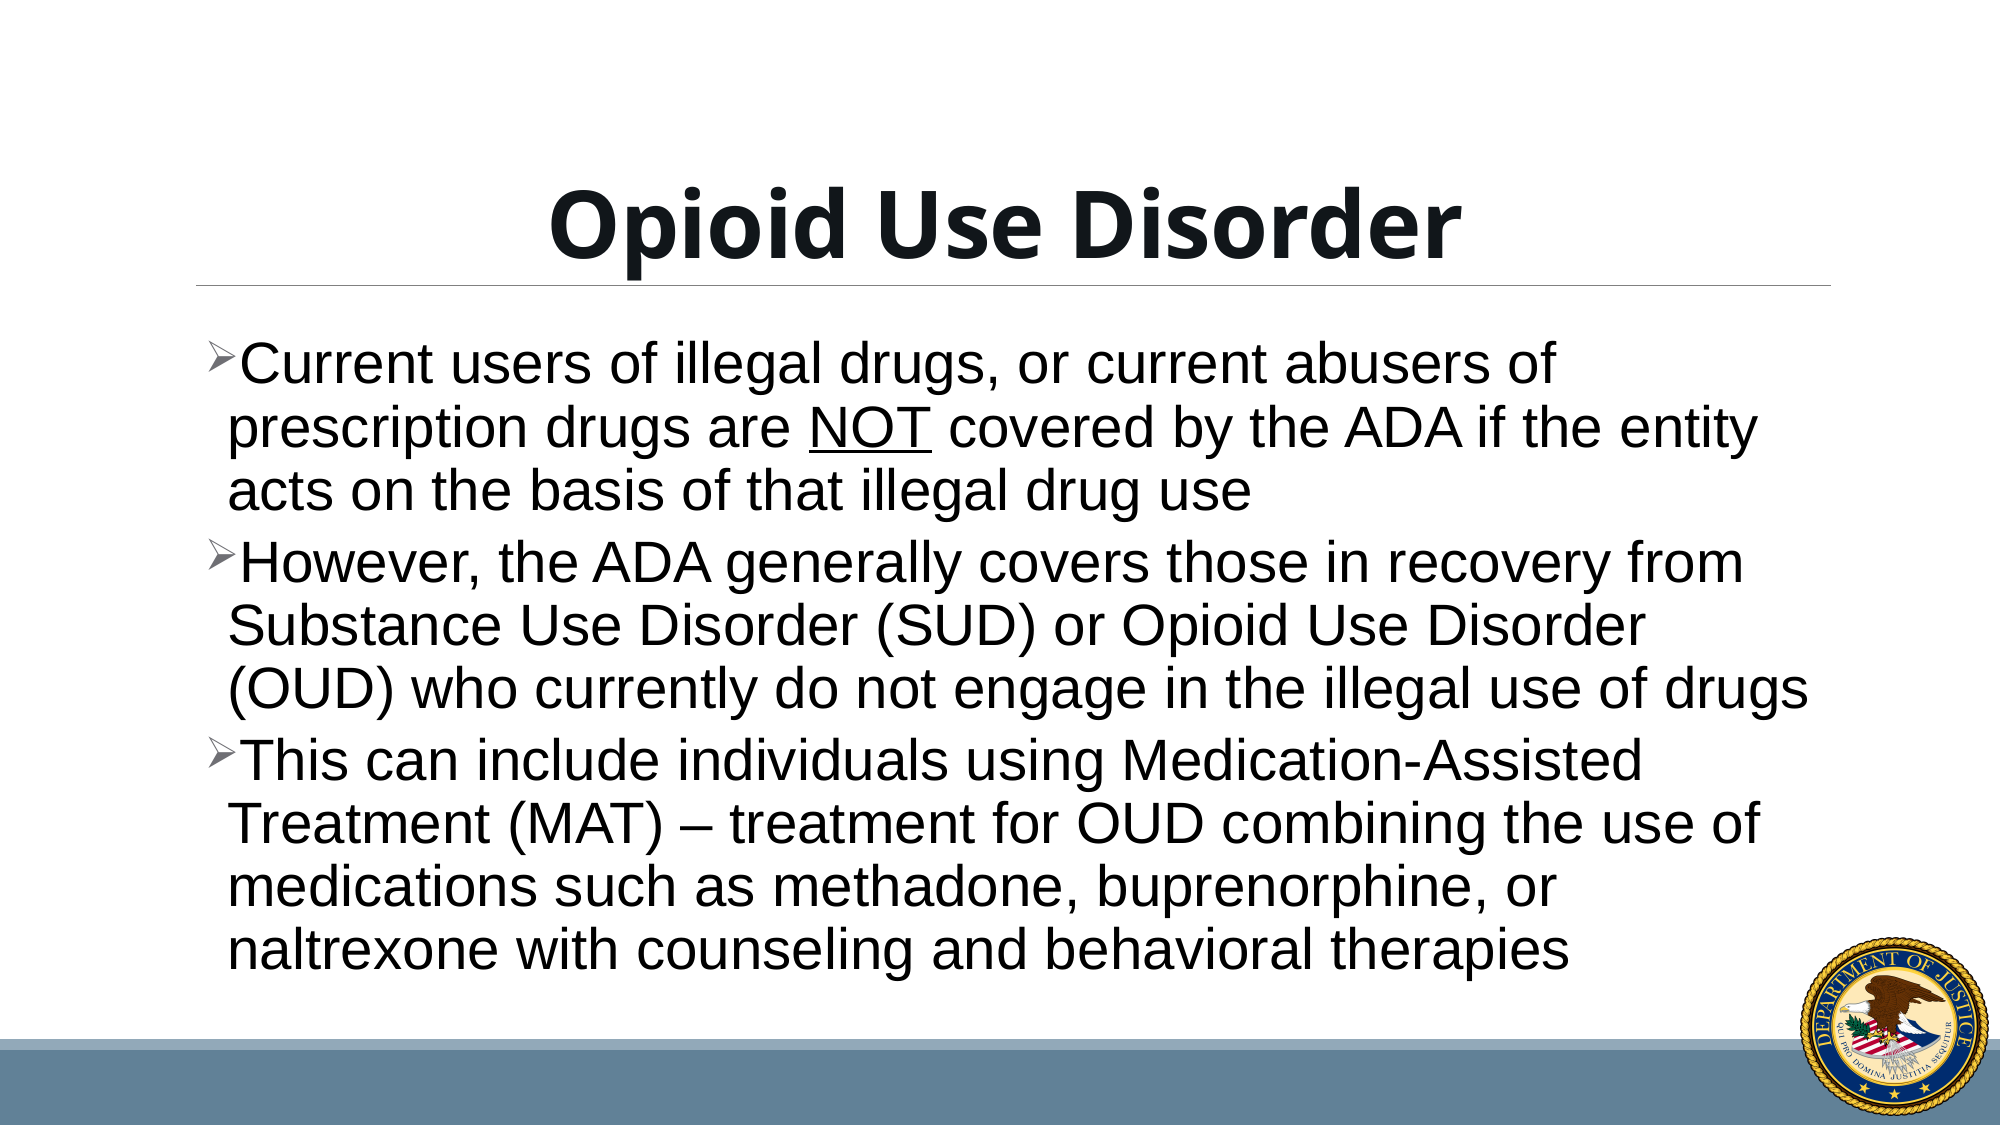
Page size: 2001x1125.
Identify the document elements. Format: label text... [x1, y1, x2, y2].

title Opioid Use Disorder [180, 47, 1830, 285]
picture [1800, 937, 1989, 1116]
list Current users of illegal drugs, or current abusers of prescription drugs are NOT covered by the ADA if the entity acts on the basis of that illegal drug use However, the ADA generally covers those in recovery from Substance Use Disorder (SUD) or Opioid Use Disorder (OUD) who currently do not engage in the illegal use of drugs This can include individuals using Medication-Assisted Treatment (MAT) – treatment for OUD combining the use of medications such as methadone, buprenorphine, or naltrexone with counseling and behavioral therapies [180, 285, 1830, 935]
